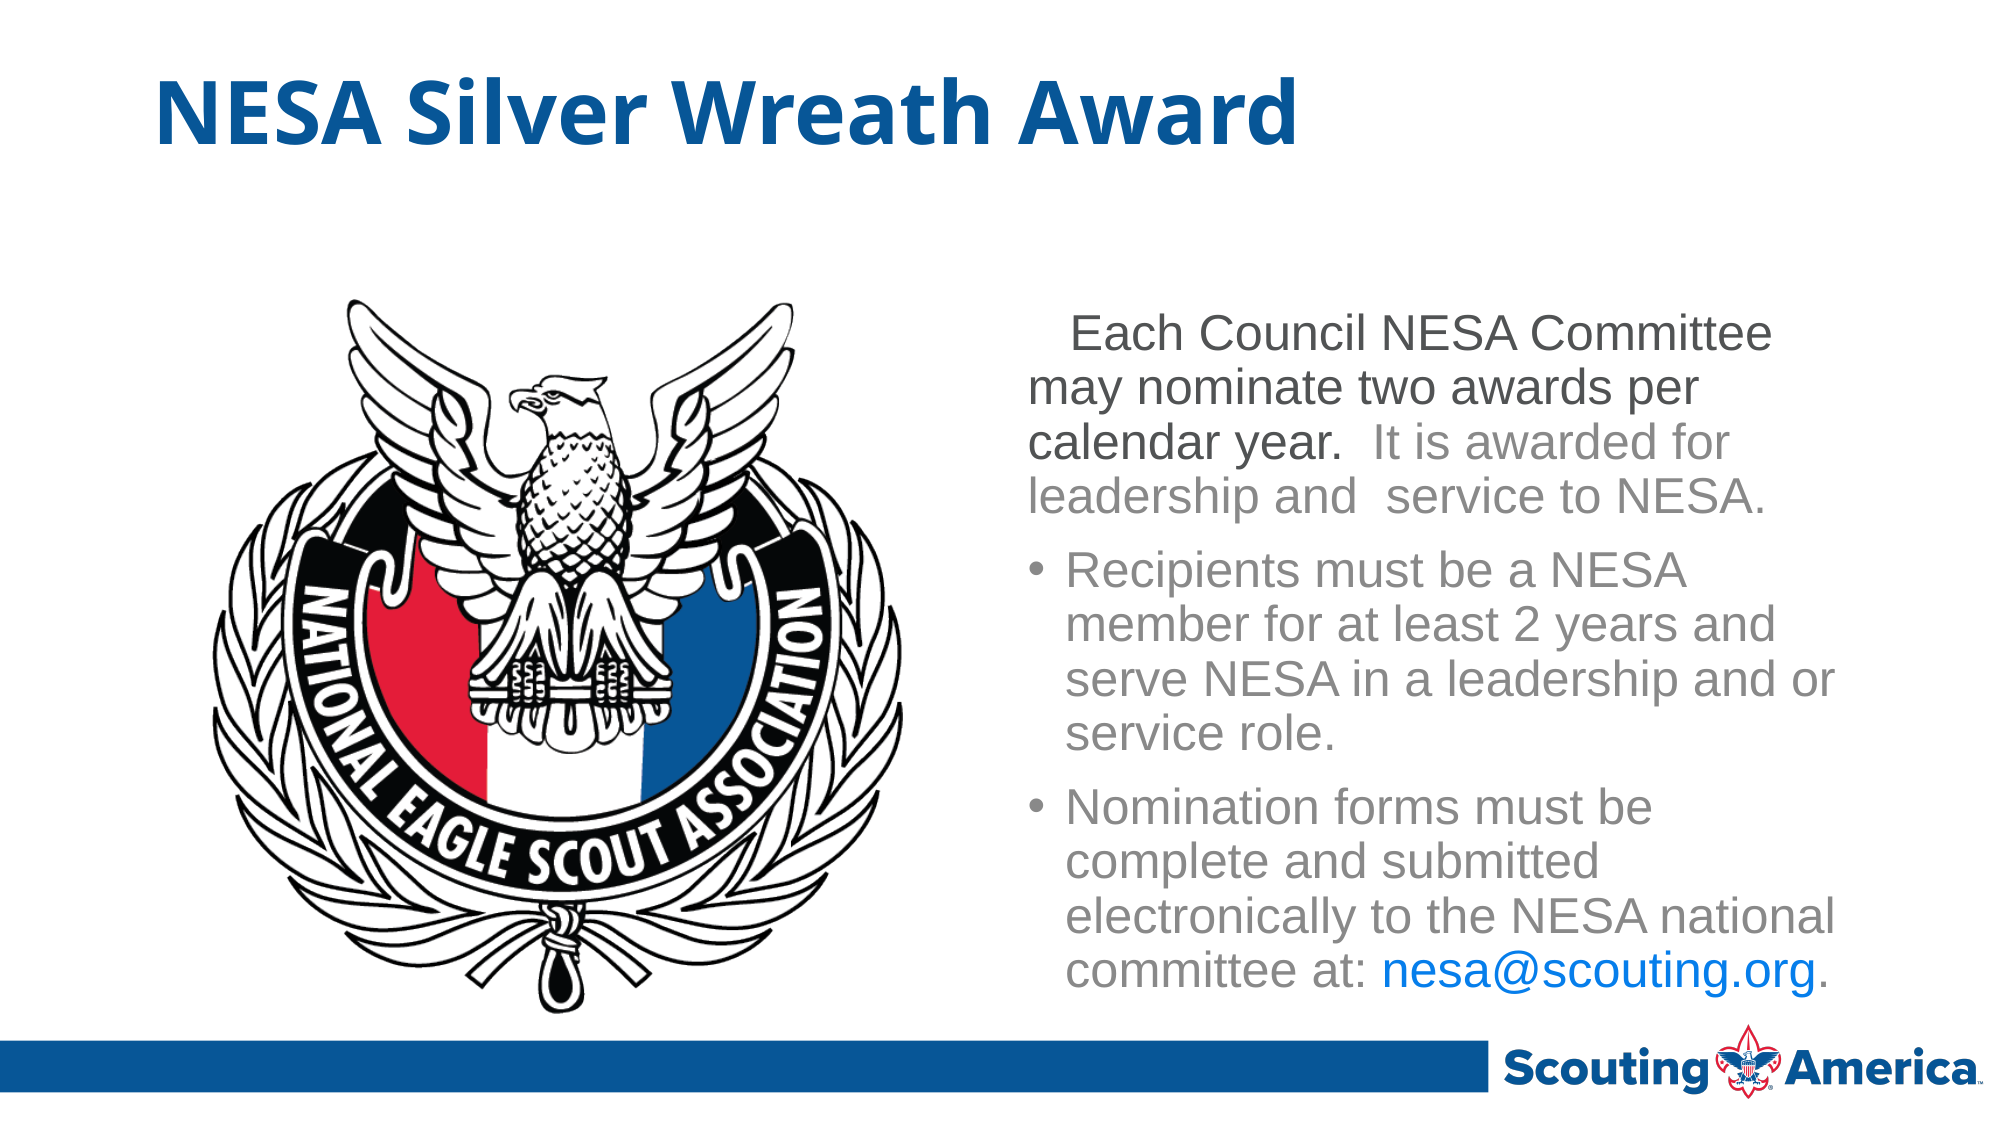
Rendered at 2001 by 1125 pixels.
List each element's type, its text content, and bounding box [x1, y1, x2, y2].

picture [1504, 1024, 1984, 1099]
list Each Council NESA Committee may nominate two awards per calendar year. It is awarded for leadership and service to NESA. Recipients must be a NESA member for at least 2 years and serve NESA in a leadership and or service role. Nomination forms must be complete and submitted electronically to the NESA national committee at: nesa@scouting.org. [1012, 299, 1863, 1014]
title NESA Silver Wreath Award [137, 59, 1863, 278]
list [212, 299, 903, 1014]
